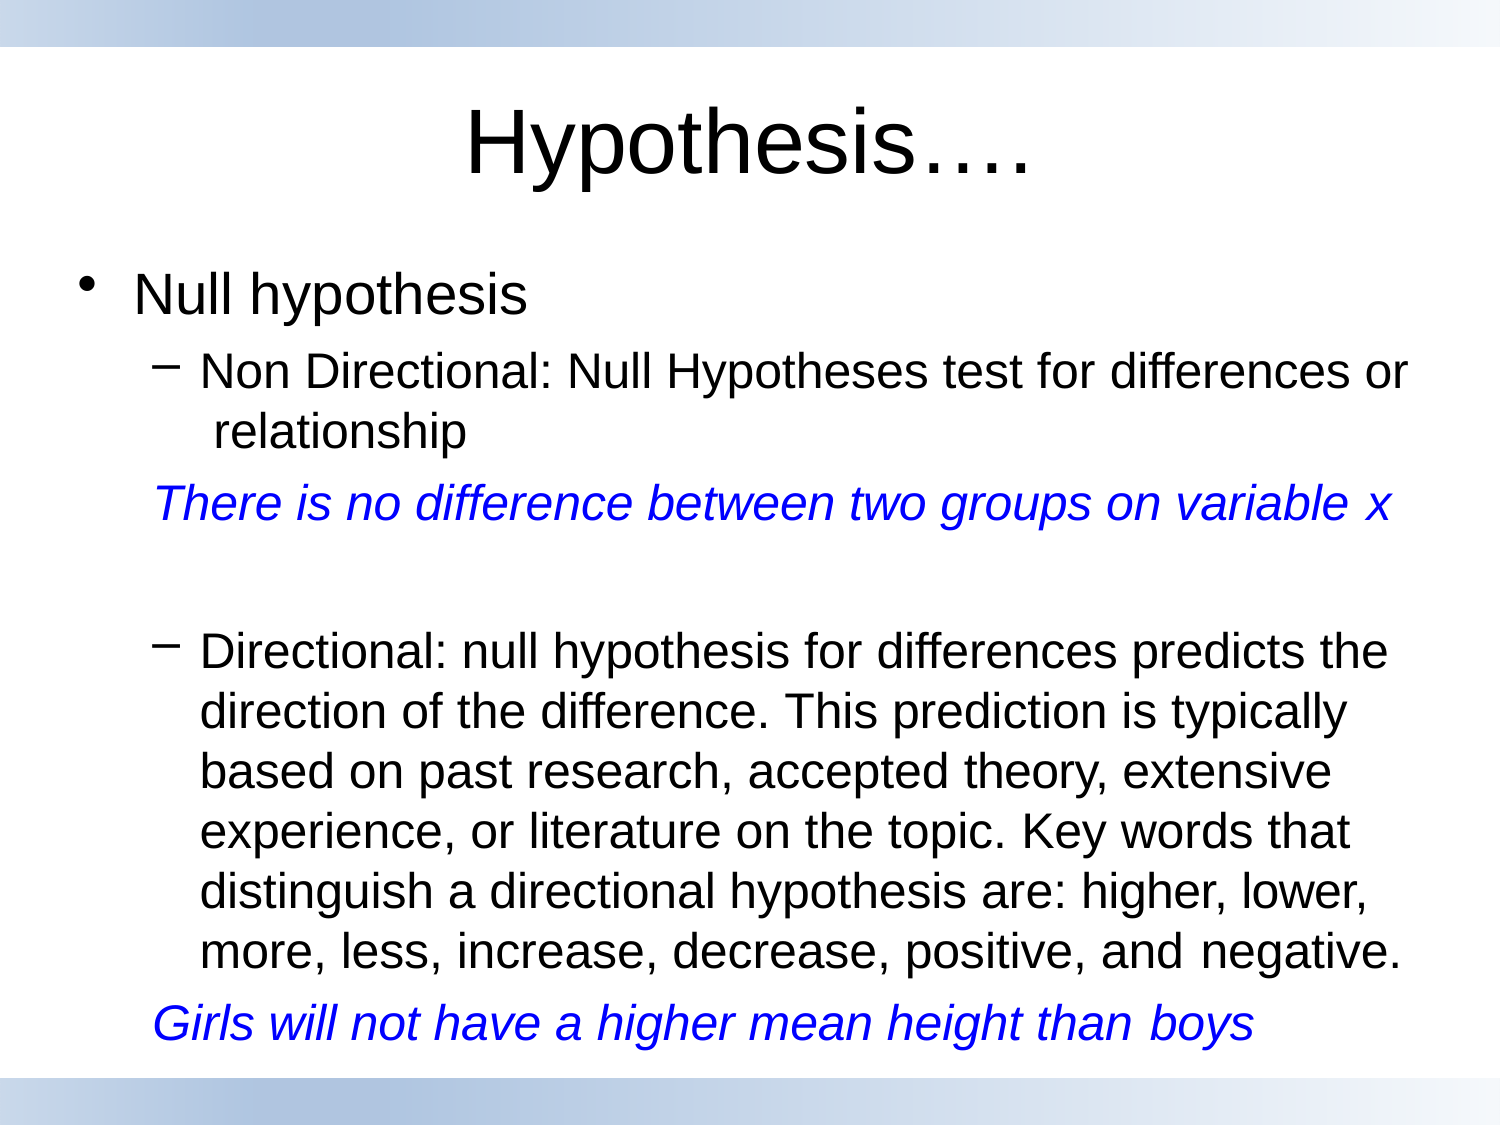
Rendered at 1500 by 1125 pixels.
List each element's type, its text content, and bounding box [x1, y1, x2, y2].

text_box [0, 1078, 1500, 1125]
title Hypothesis…. [462, 79, 1038, 239]
text_box Null hypothesis Non Directional: Null Hypotheses test for differences or relationship There is no difference between two groups on variable x Directional: null hypothesis for differences predicts the direction of the difference. This prediction is typically based on past research, accepted theory, extensive experience, or literature on the topic. Key words that distinguish a directional hypothesis are: higher, lower, more, less, increase, decrease, positive, and negative. Girls will not have a higher mean height than boys [75, 239, 1419, 1051]
text_box [0, 0, 1500, 47]
